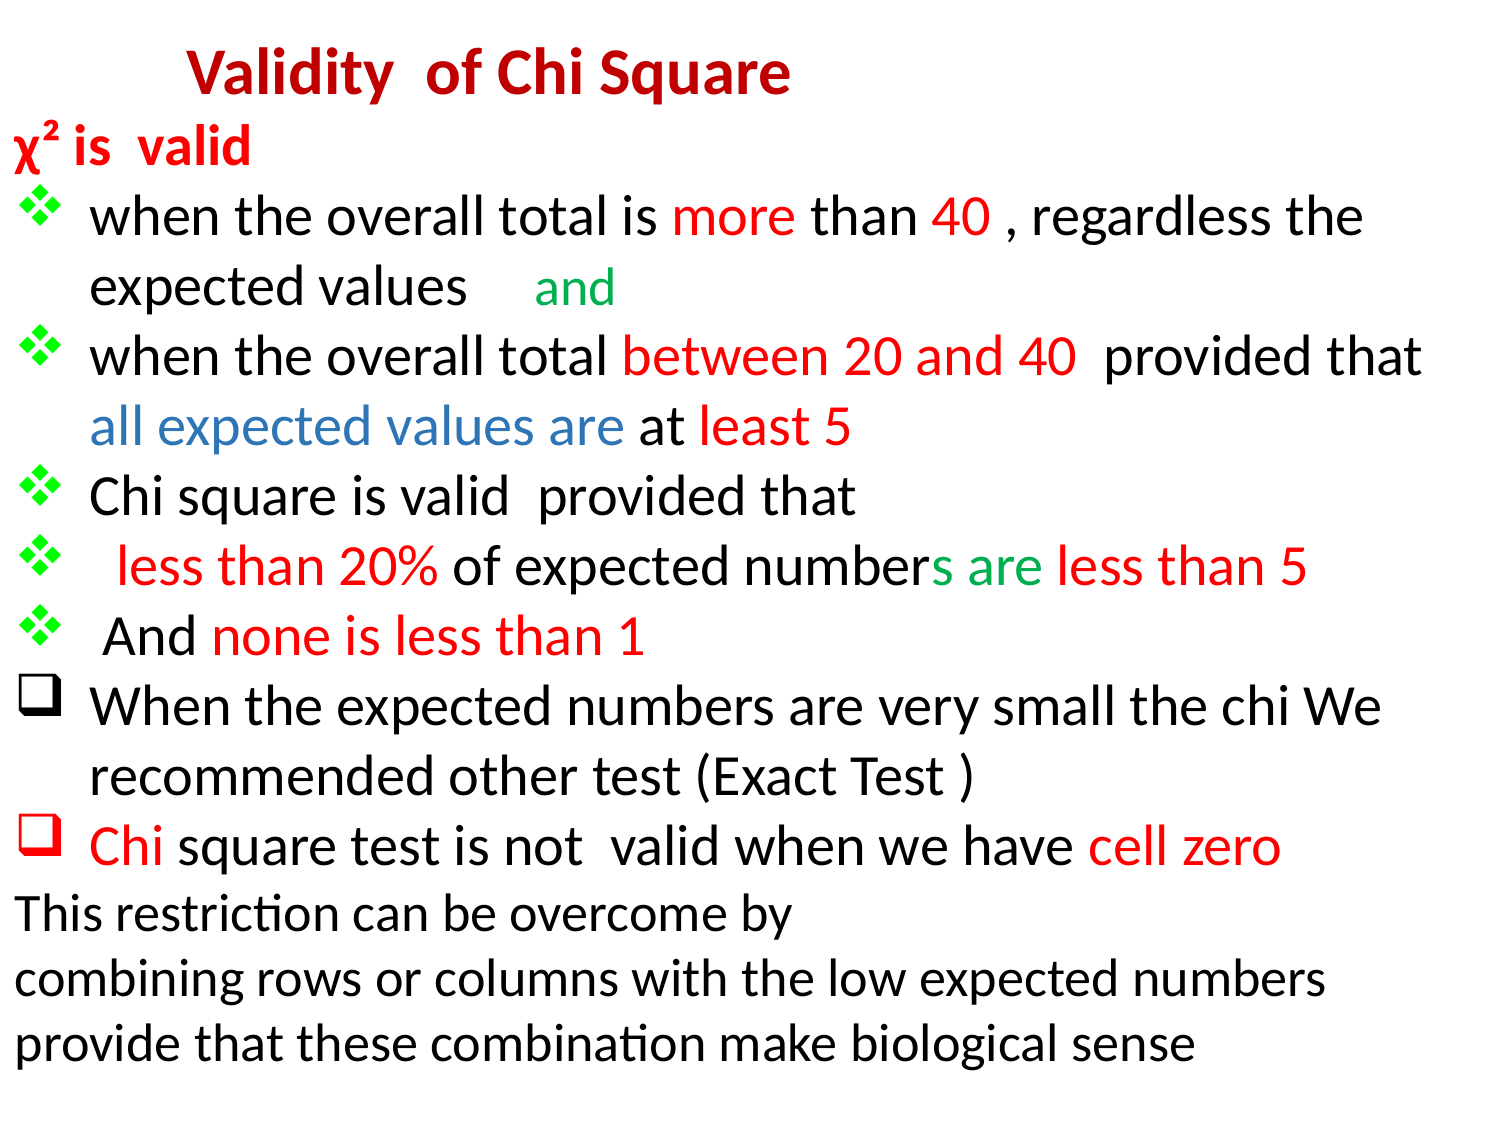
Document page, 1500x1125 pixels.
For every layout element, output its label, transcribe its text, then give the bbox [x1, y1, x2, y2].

text_box Validity of Chi Square χ² is valid when the overall total is more than 40 , regardless the expected values and when the overall total between 20 and 40 provided that all expected values are at least 5 Chi square is valid provided that less than 20% of expected numbers are less than 5 And none is less than 1 When the expected numbers are very small the chi We recommended other test (Exact Test ) Chi square test is not valid when we have cell zero This restriction can be overcome by combining rows or columns with the low expected numbers provide that these combination make biological sense [0, 20, 1467, 1080]
